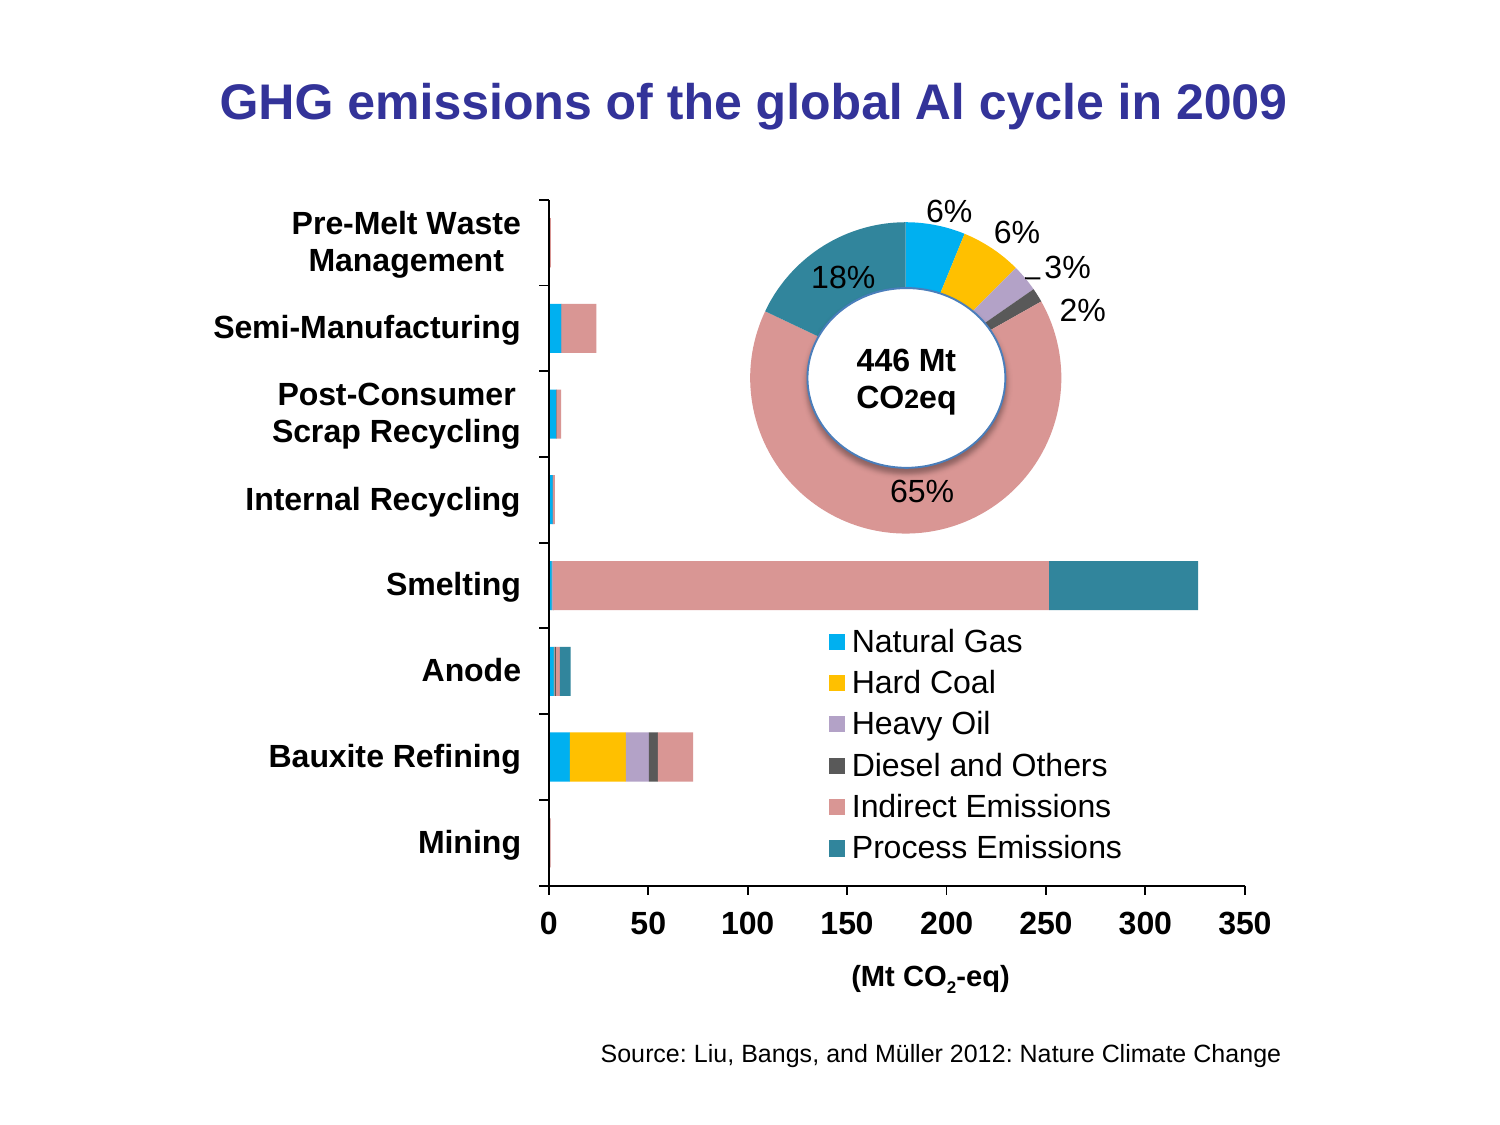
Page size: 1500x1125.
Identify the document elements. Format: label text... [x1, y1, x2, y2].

text_box Source: Liu, Bangs, and Müller 2012: Nature Climate Change [585, 1029, 1298, 1075]
picture [199, 174, 1288, 945]
text_box (Mt CO2-eq) [836, 953, 1025, 1005]
text_box GHG emissions of the global Al cycle in 2009 [99, 62, 1408, 138]
